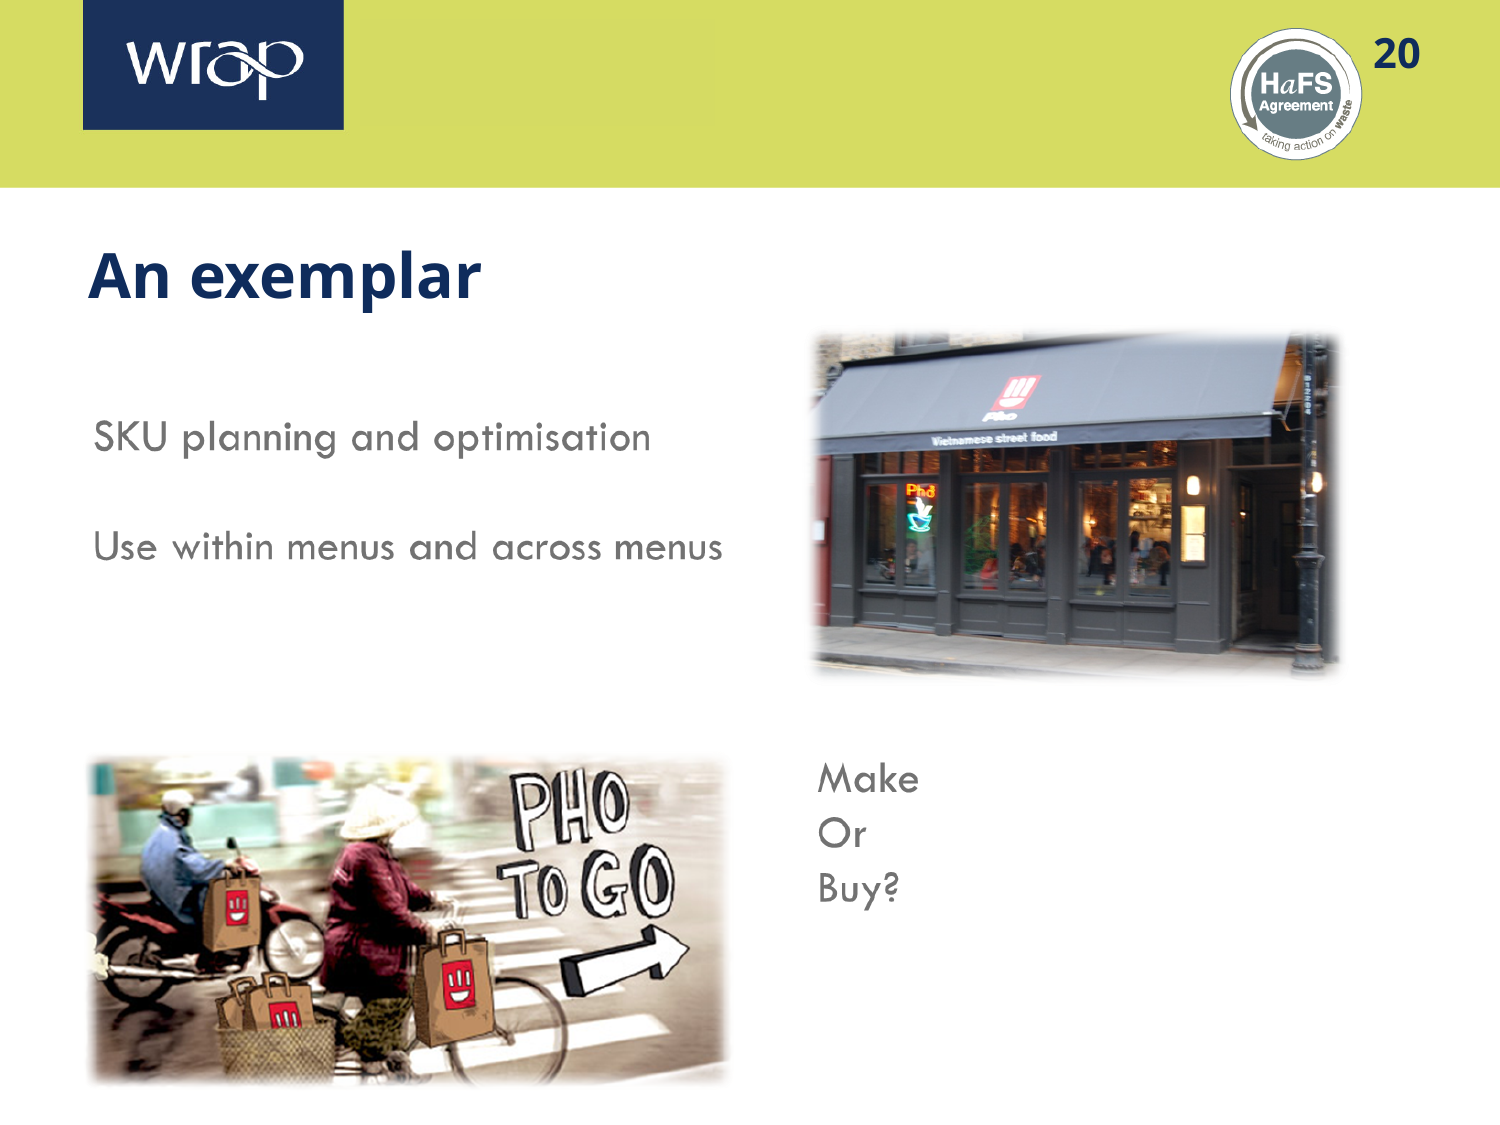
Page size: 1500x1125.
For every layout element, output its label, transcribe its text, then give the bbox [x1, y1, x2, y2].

picture [64, 323, 1350, 1095]
title An exemplar [88, 235, 1454, 324]
picture [0, 0, 1500, 228]
